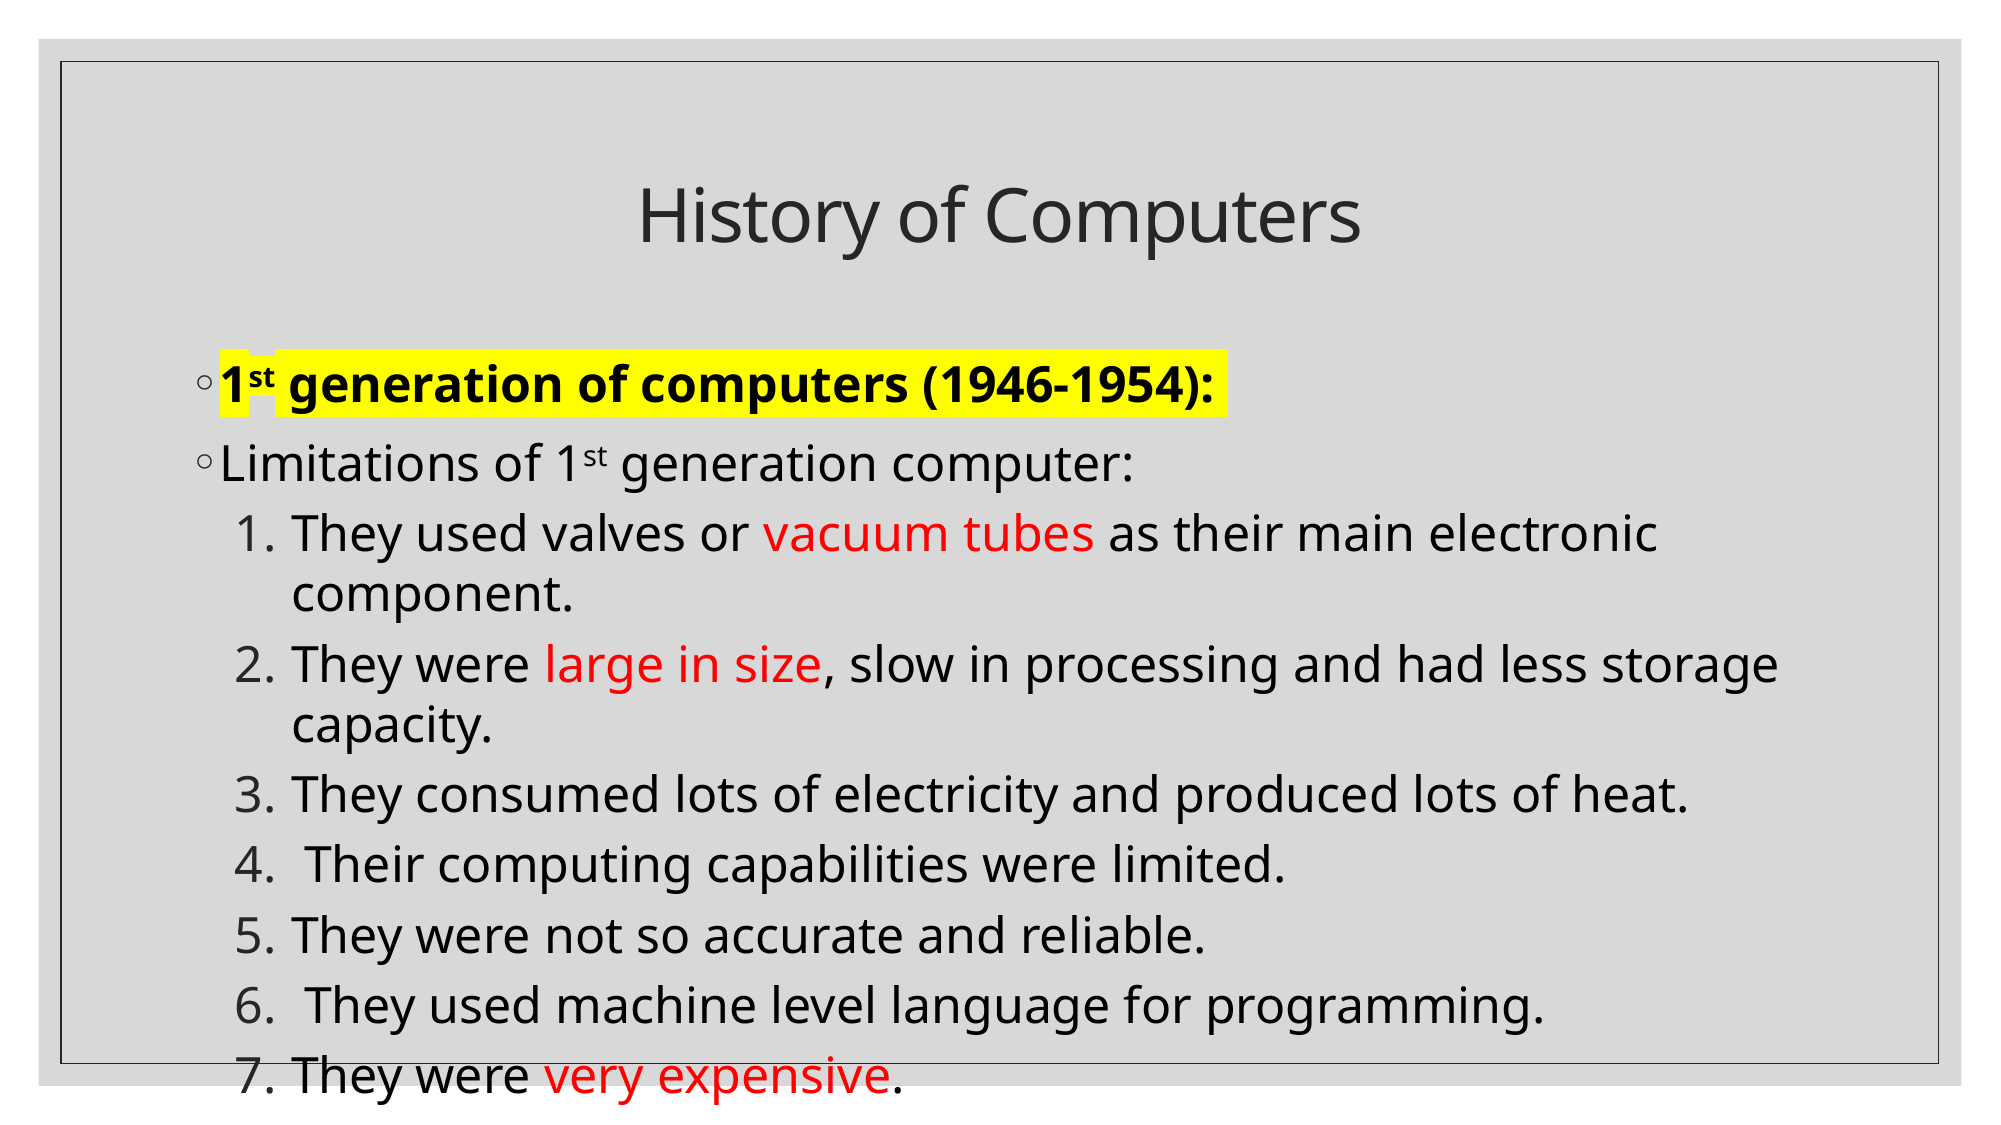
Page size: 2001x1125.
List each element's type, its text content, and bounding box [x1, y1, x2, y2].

title History of Computers [174, 105, 1825, 331]
list 1st generation of computers (1946-1954): Limitations of 1st generation computer: They used valves or vacuum tubes as their main electronic component. They were large in size, slow in processing and had less storage capacity. They consumed lots of electricity and produced lots of heat. Their computing capabilities were limited. They were not so accurate and reliable. They used machine level language for programming. They were very expensive. Example: IBM 650 [174, 345, 1825, 977]
